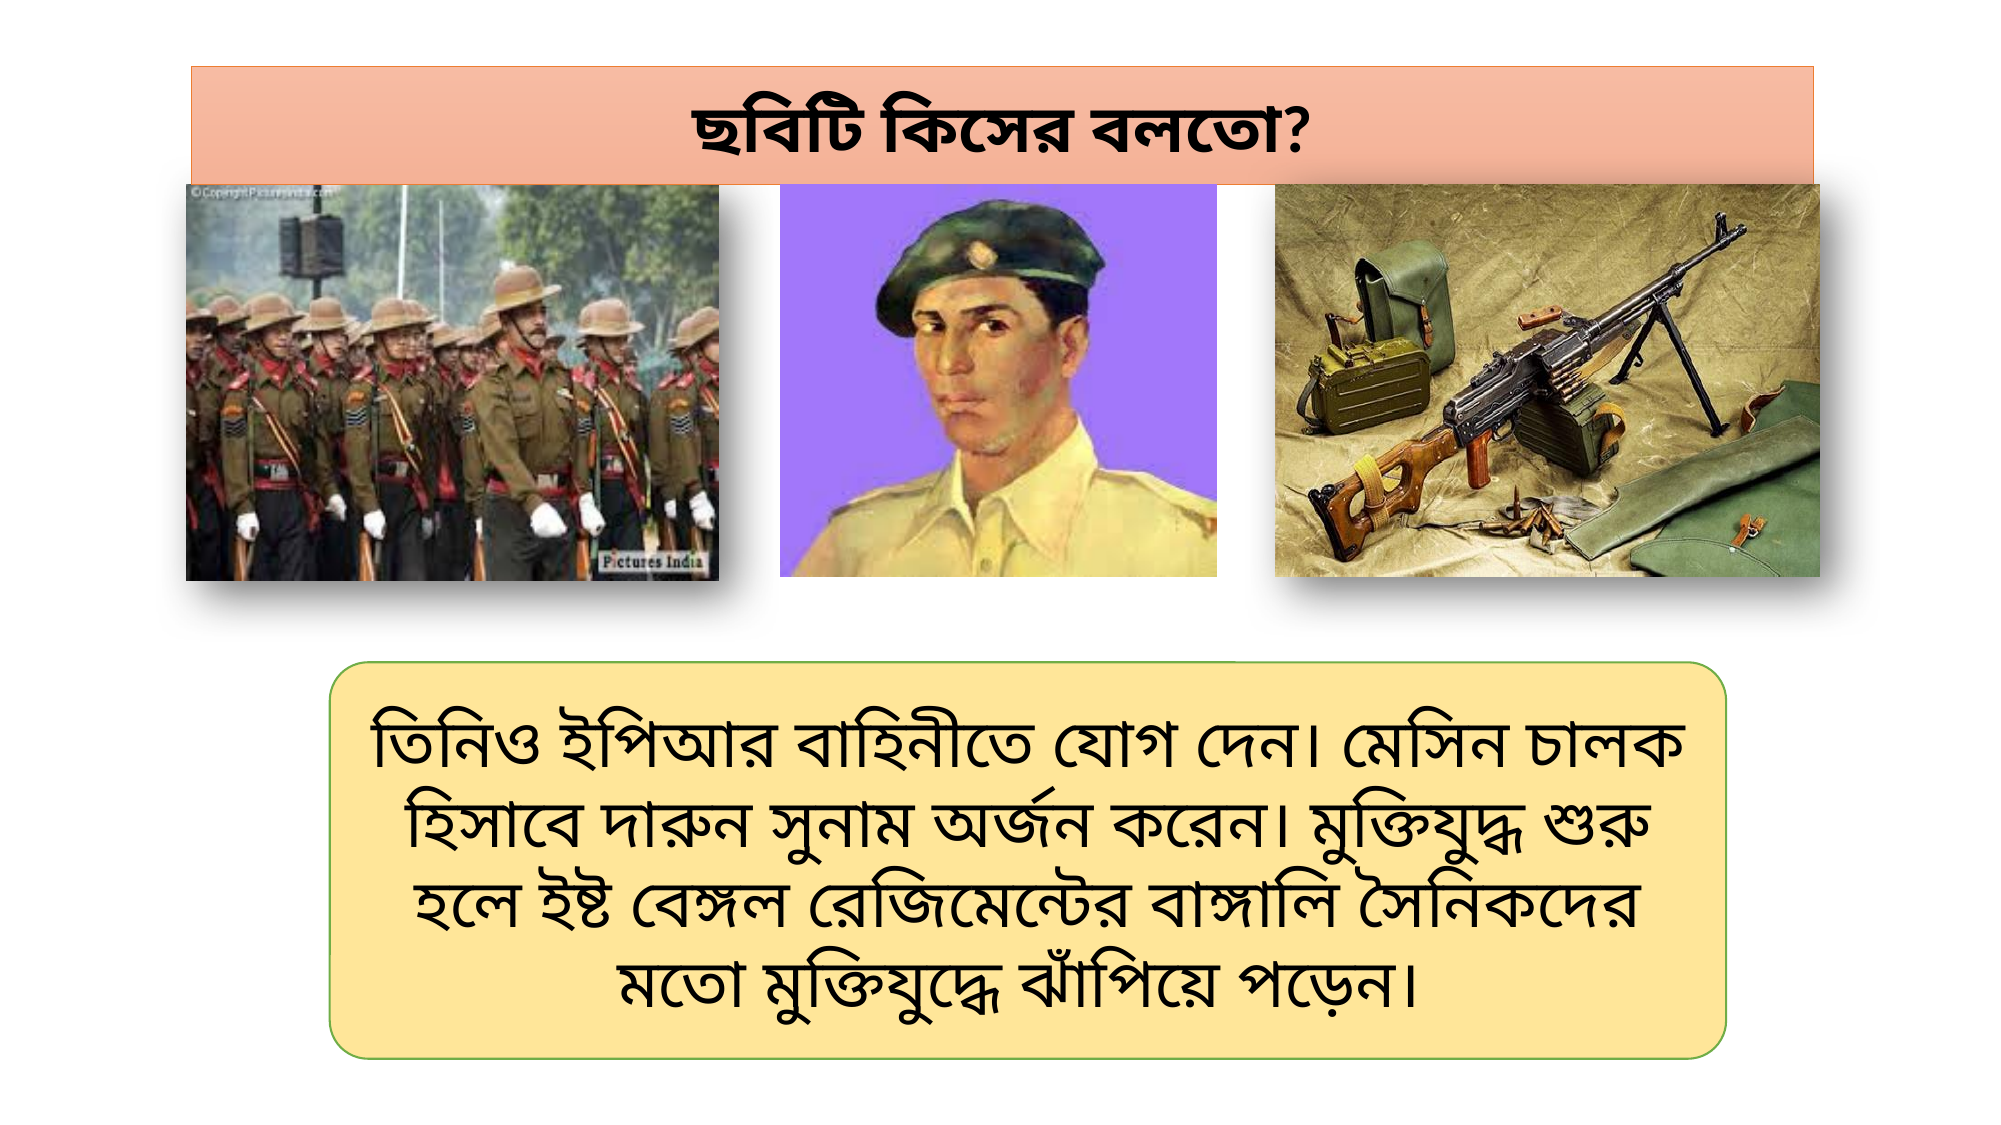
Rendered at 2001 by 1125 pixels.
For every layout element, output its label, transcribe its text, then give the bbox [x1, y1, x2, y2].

picture [186, 184, 719, 582]
text_box তিনিও ইপিআর বাহিনীতে যোগ দেন। মেসিন চালক হিসাবে দারুন সুনাম অর্জন করেন। মুক্তিযুদ্ধ শুরু হলে ইষ্ট বেঙ্গল রেজিমেন্টের বাঙ্গালি সৈনিকদের মতো মুক্তিযুদ্ধে ঝাঁপিয়ে পড়েন। [328, 661, 1728, 1060]
picture [779, 184, 1217, 577]
text_box ছবিটি কিসের বলতো? [191, 66, 1814, 185]
picture [1275, 184, 1820, 577]
